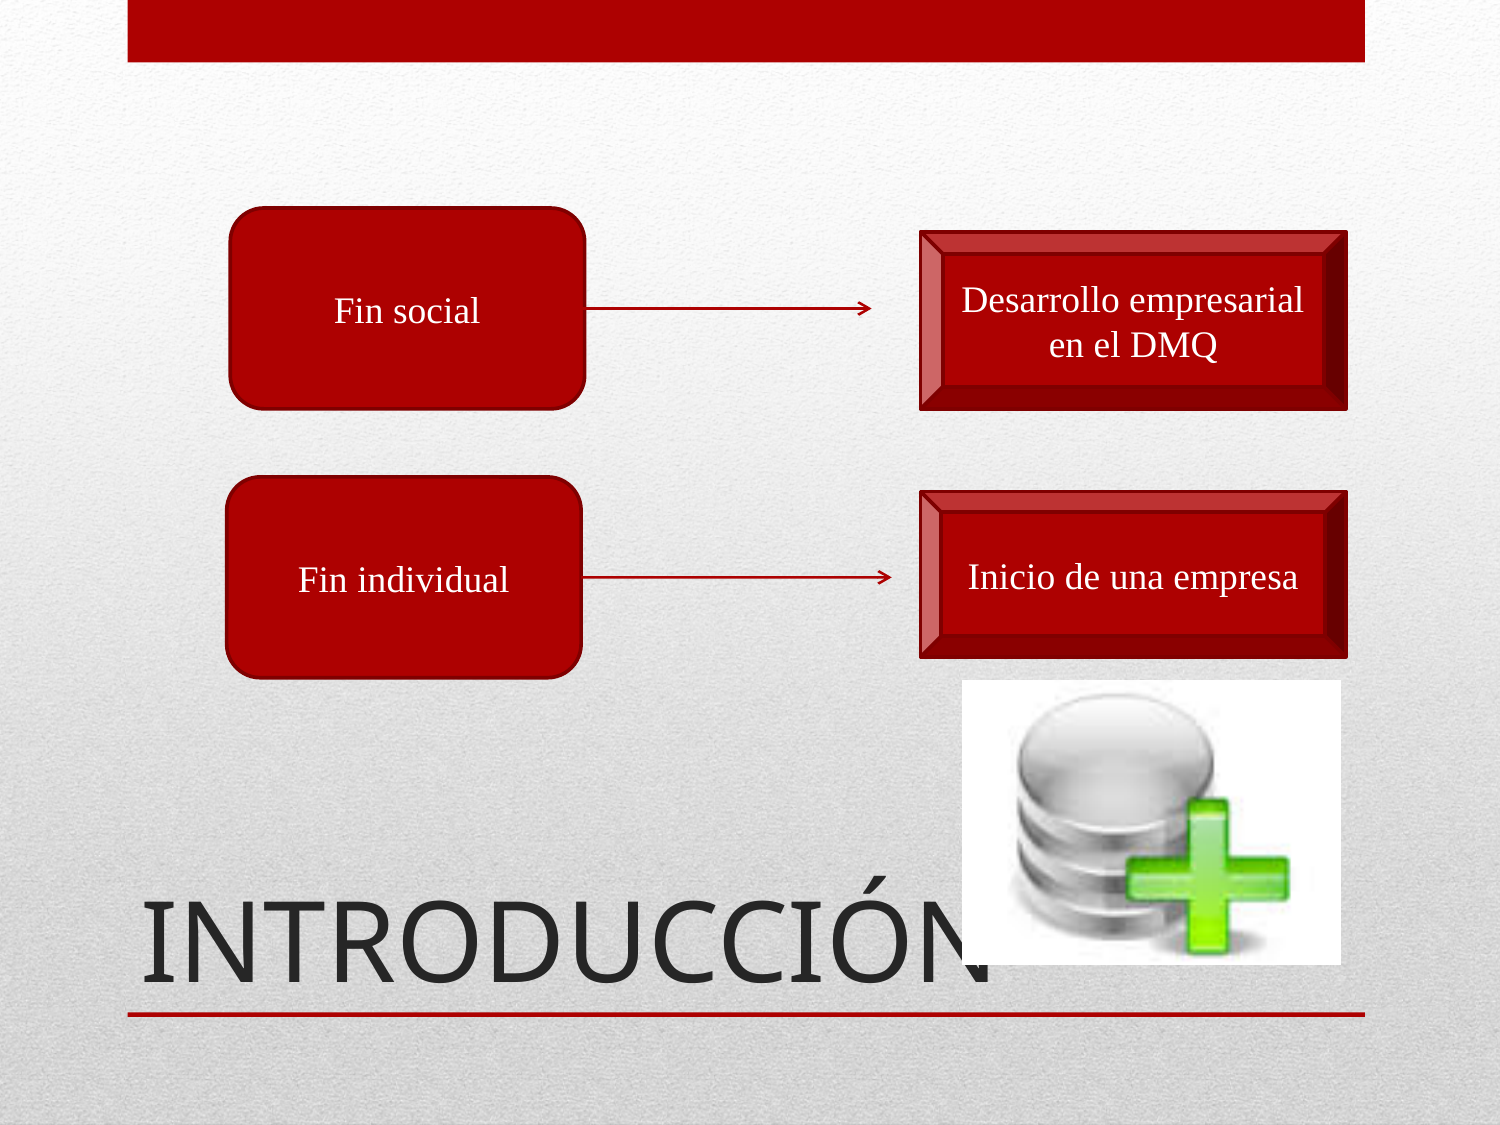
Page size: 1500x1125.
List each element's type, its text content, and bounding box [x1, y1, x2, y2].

title INTRODUCCIÓN [125, 750, 1238, 1013]
text_box Fin social [228, 206, 587, 411]
picture [961, 679, 1342, 966]
text_box Desarrollo empresarial en el DMQ [919, 230, 1348, 411]
text_box Fin individual [224, 475, 583, 680]
text_box Inicio de una empresa [919, 490, 1348, 659]
